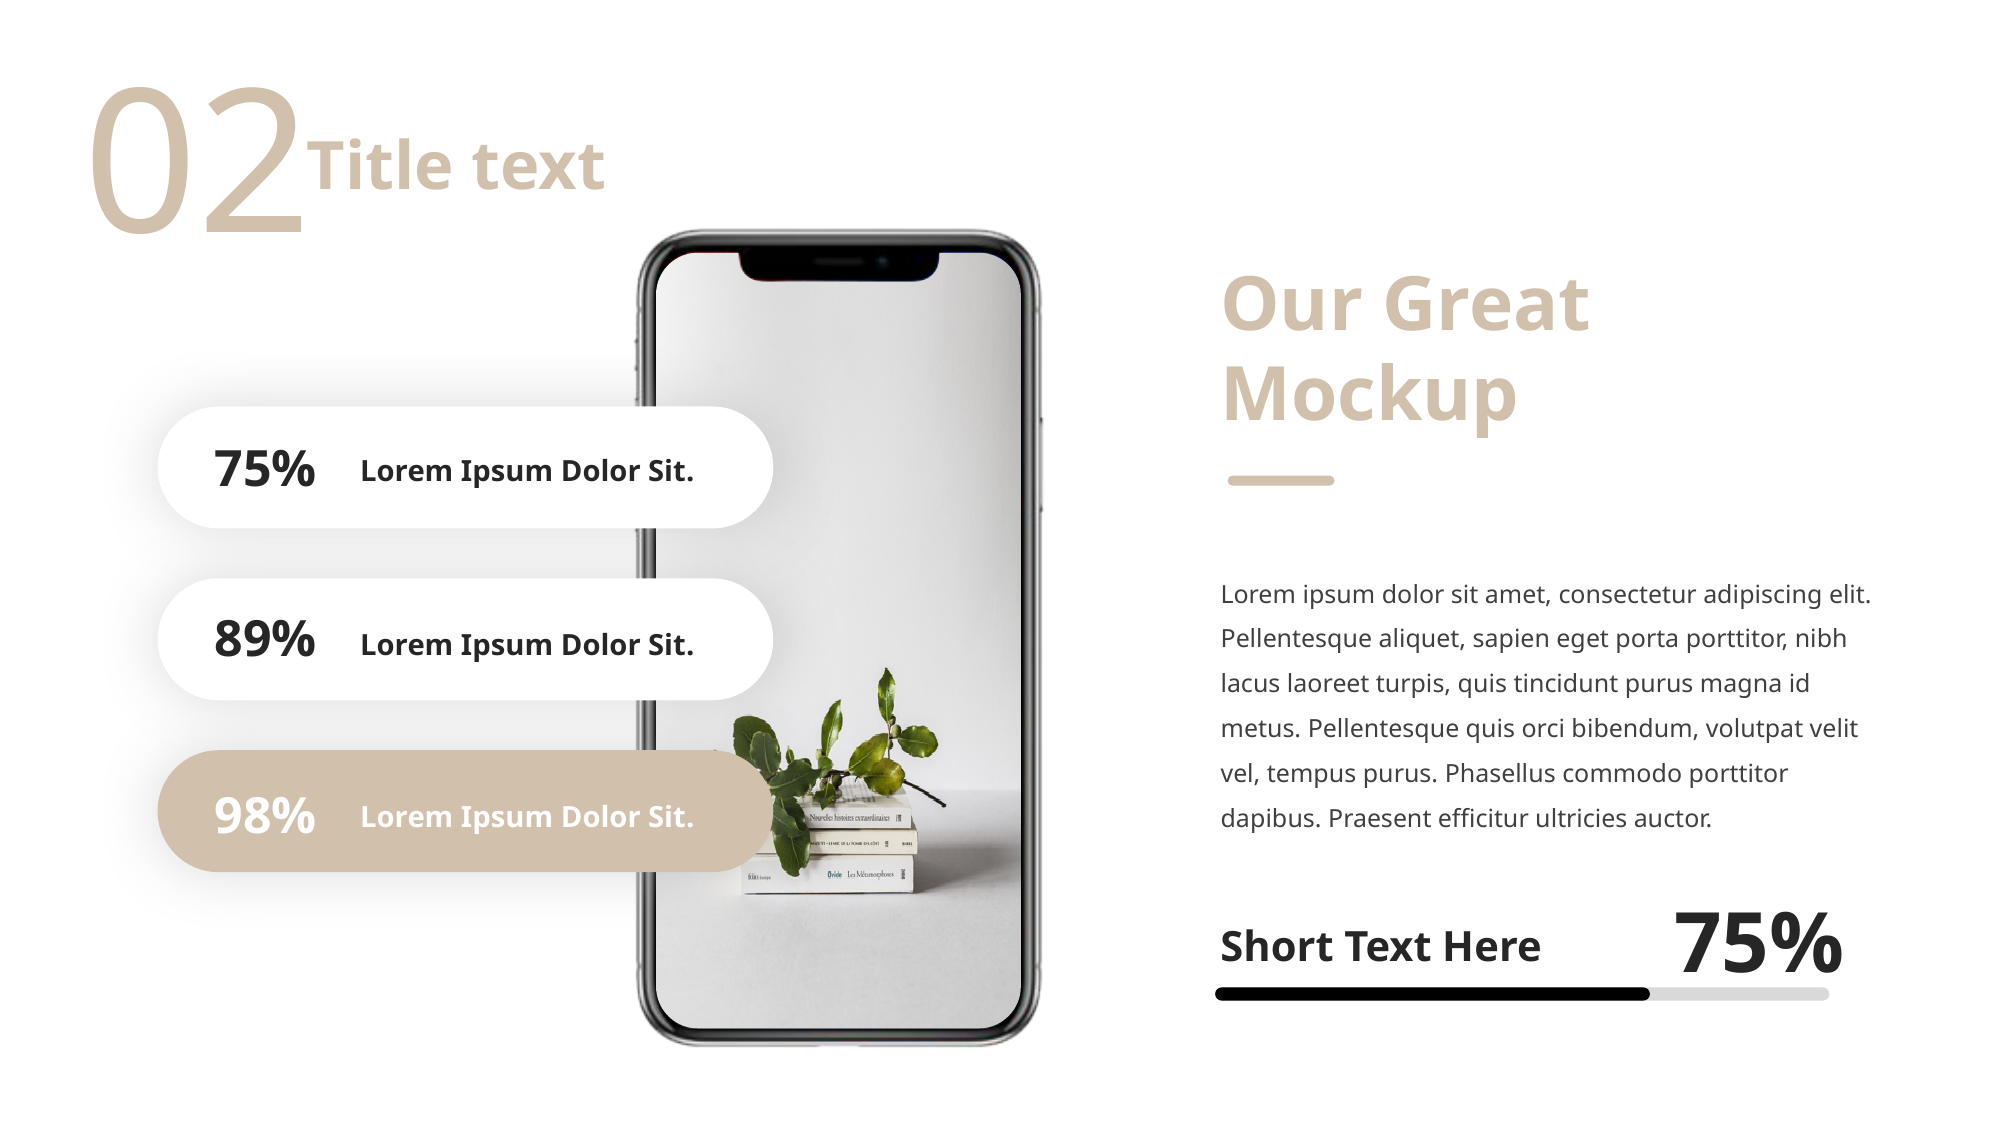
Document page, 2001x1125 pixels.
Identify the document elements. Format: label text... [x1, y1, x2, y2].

text_box 02 [68, 24, 328, 280]
text_box Lorem ipsum dolor sit amet, consectetur adipiscing elit. Pellentesque aliquet, sapien eget porta porttitor, nibh lacus laoreet turpis, quis tincidunt purus magna id metus. Pellentesque quis orci bibendum, volutpat velit vel, tempus purus. Phasellus commodo porttitor dapibus. Praesent efficitur ultricies auctor. [1205, 555, 1894, 840]
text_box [157, 750, 774, 873]
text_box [1205, 882, 1869, 1001]
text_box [157, 578, 774, 701]
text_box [611, 217, 1066, 1071]
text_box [157, 406, 774, 529]
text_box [1205, 247, 1693, 486]
text_box Title text [328, 115, 622, 211]
